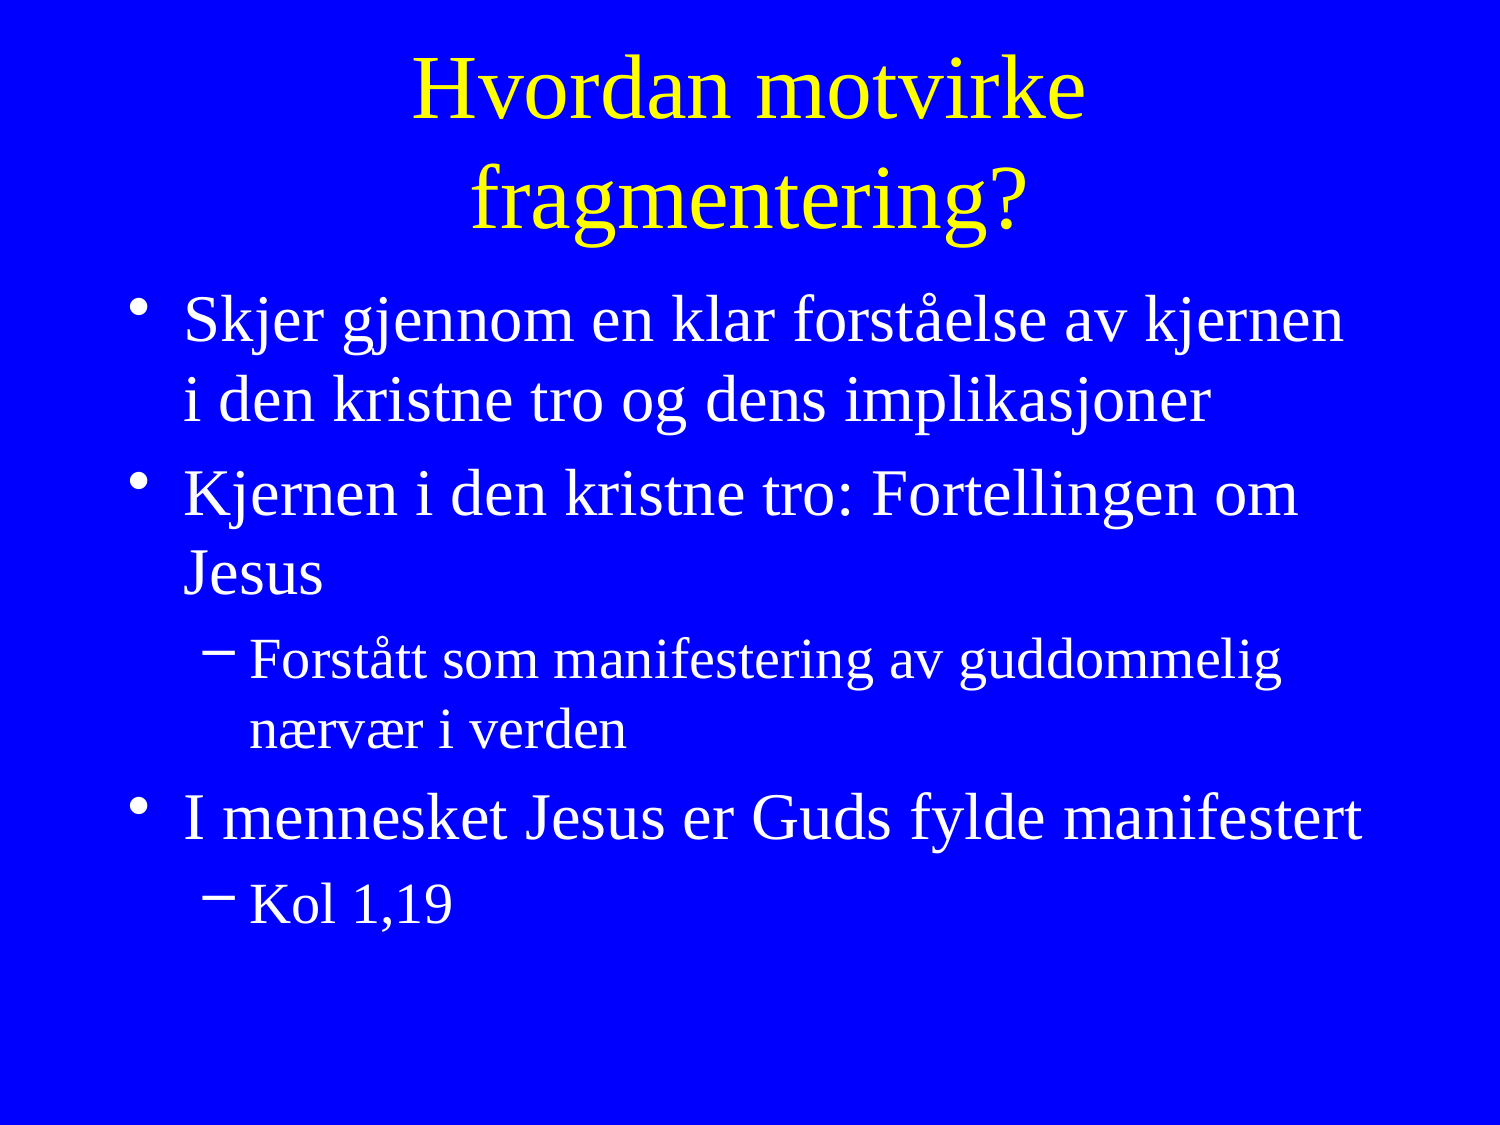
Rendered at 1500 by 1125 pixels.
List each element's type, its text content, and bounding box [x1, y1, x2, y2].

title Hvordan motvirke fragmentering? [112, 42, 1388, 231]
list Skjer gjennom en klar forståelse av kjernen i den kristne tro og dens implikasjoner Kjernen i den kristne tro: Fortellingen om Jesus Forstått som manifestering av guddommelig nærvær i verden I mennesket Jesus er Guds fylde manifestert Kol 1,19 [112, 267, 1388, 1083]
